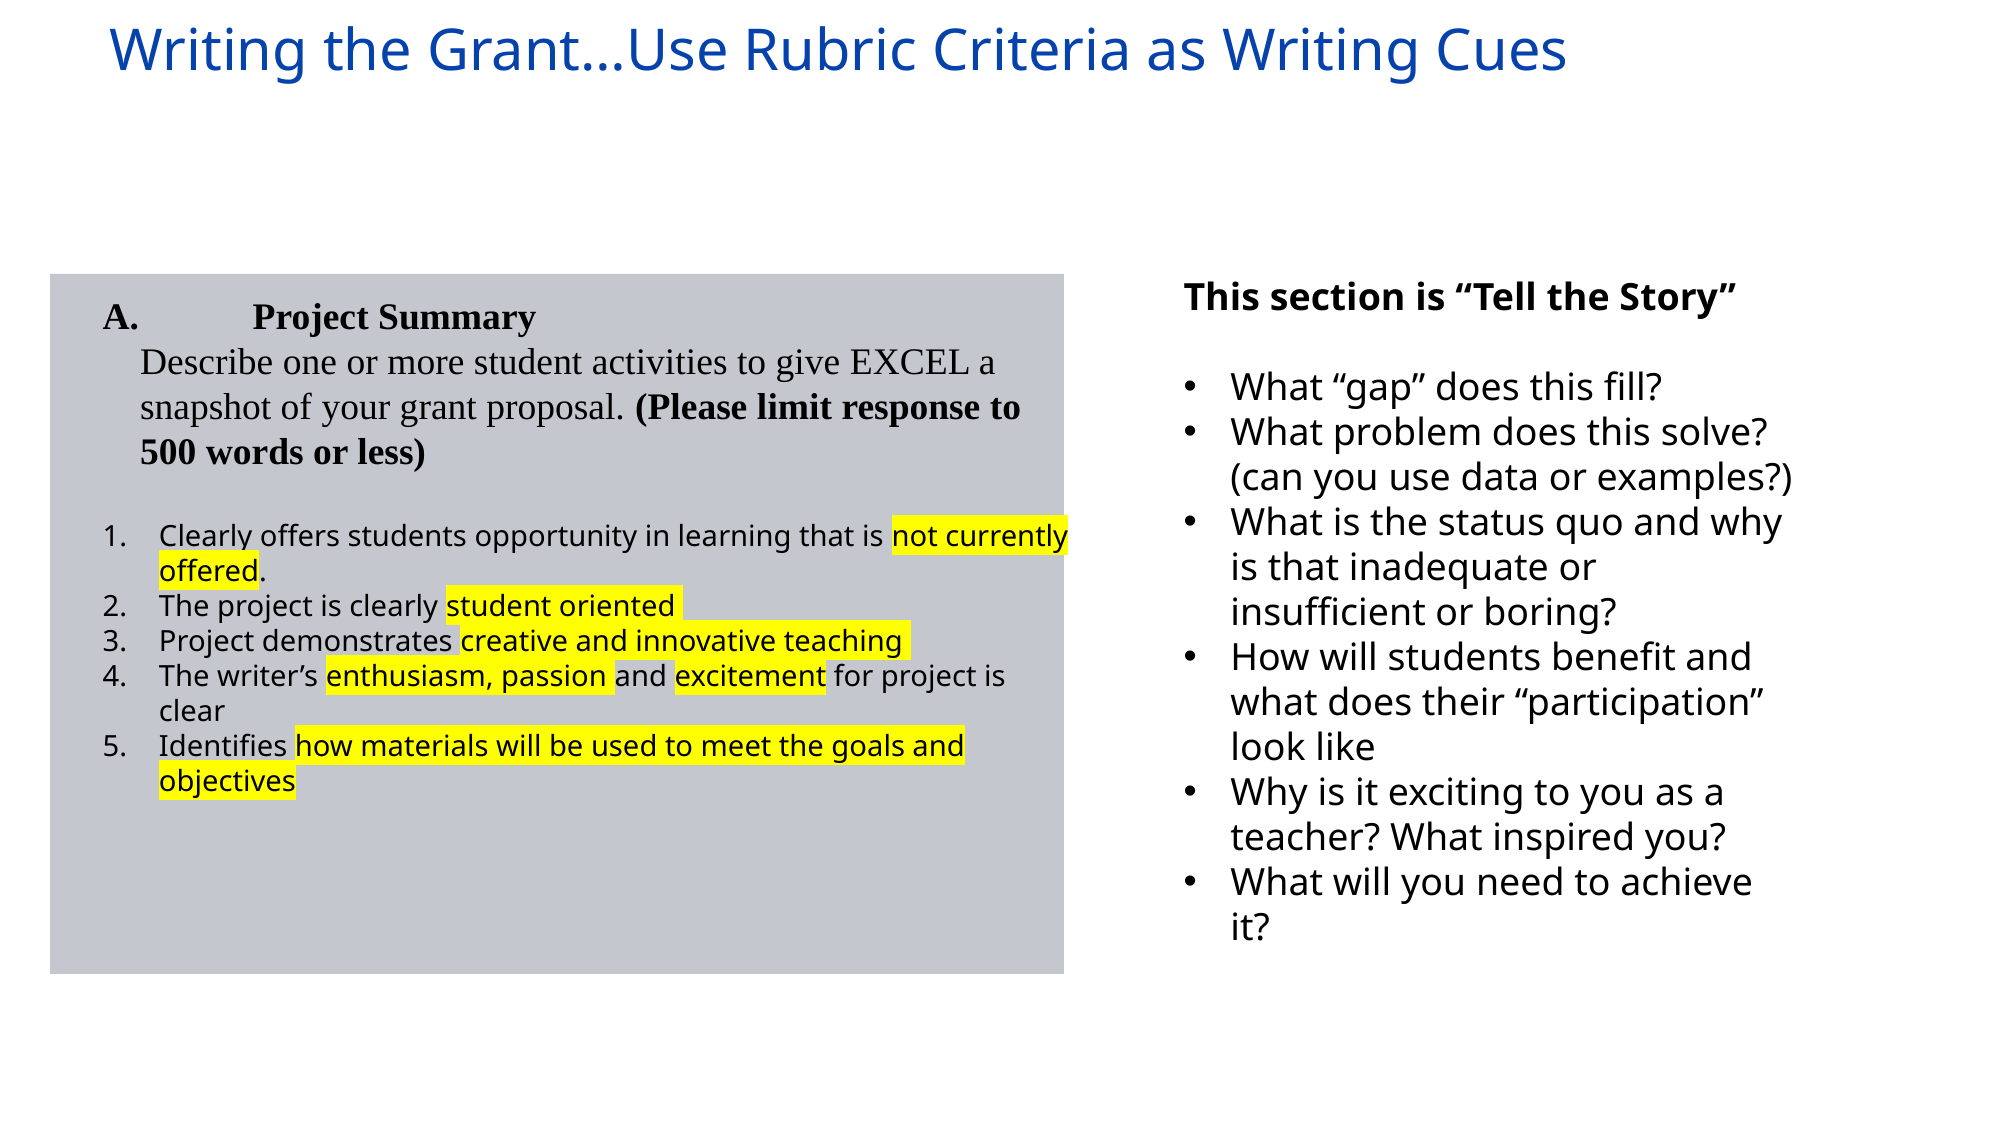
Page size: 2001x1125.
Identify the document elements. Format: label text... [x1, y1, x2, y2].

text_box A. Project Summary Describe one or more student activities to give EXCEL a snapshot of your grant proposal. (Please limit response to 500 words or less) Clearly offers students opportunity in learning that is not currently offered. The project is clearly student oriented Project demonstrates creative and innovative teaching The writer’s enthusiasm, passion and excitement for project is clear Identifies how materials will be used to meet the goals and objectives [87, 284, 1088, 805]
text_box This section is “Tell the Story” What “gap” does this fill? What problem does this solve? (can you use data or examples?) What is the status quo and why is that inadequate or insufficient or boring? How will students benefit and what does their “participation” look like Why is it exciting to you as a teacher? What inspired you? What will you need to achieve it? [1168, 220, 1809, 1001]
text_box [49, 273, 1065, 975]
title Writing the Grant…Use Rubric Criteria as Writing Cues [94, 13, 1595, 221]
